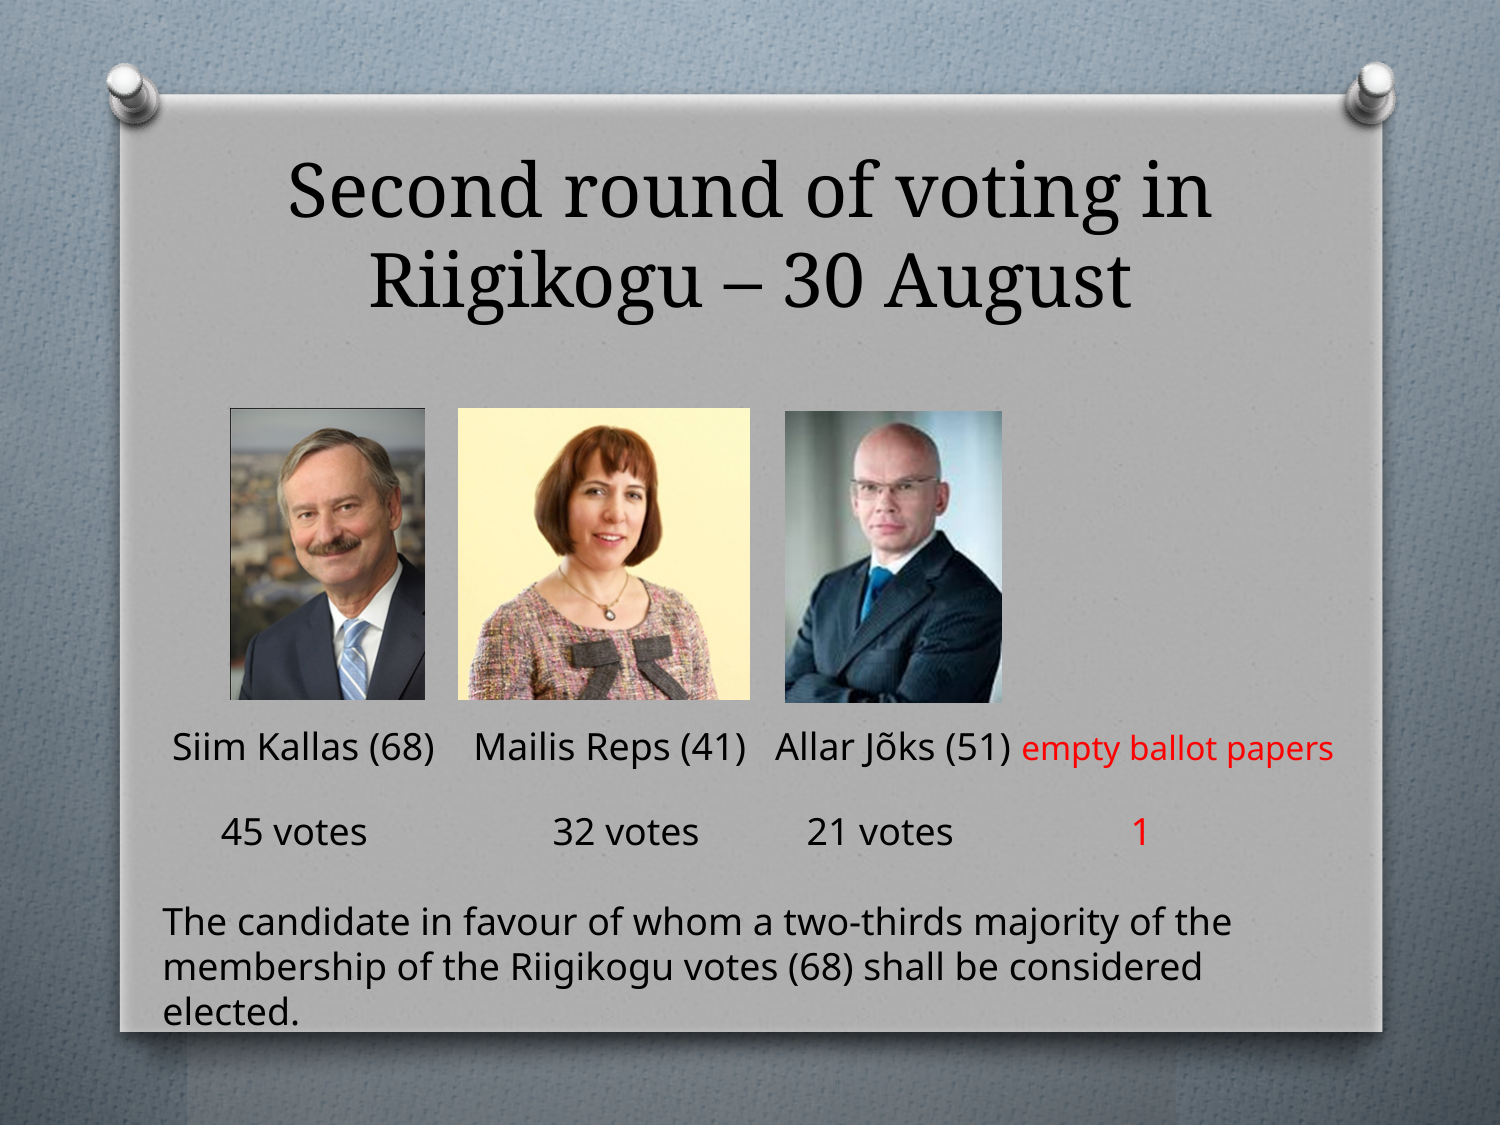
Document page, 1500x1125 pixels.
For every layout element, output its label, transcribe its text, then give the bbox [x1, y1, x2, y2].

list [229, 408, 425, 701]
picture [75, 29, 198, 153]
title Second round of voting in Riigikogu – 30 August [179, 134, 1323, 332]
picture [458, 408, 751, 701]
text_box Siim Kallas (68) Mailis Reps (41) Allar Jõks (51) empty ballot papers 45 votes 32 votes 21 votes 1 The candidate in favour of whom a two-thirds majority of the membership of the Riigikogu votes (68) shall be considered elected. [147, 715, 1353, 1041]
picture [785, 411, 1002, 704]
picture [1317, 35, 1439, 156]
